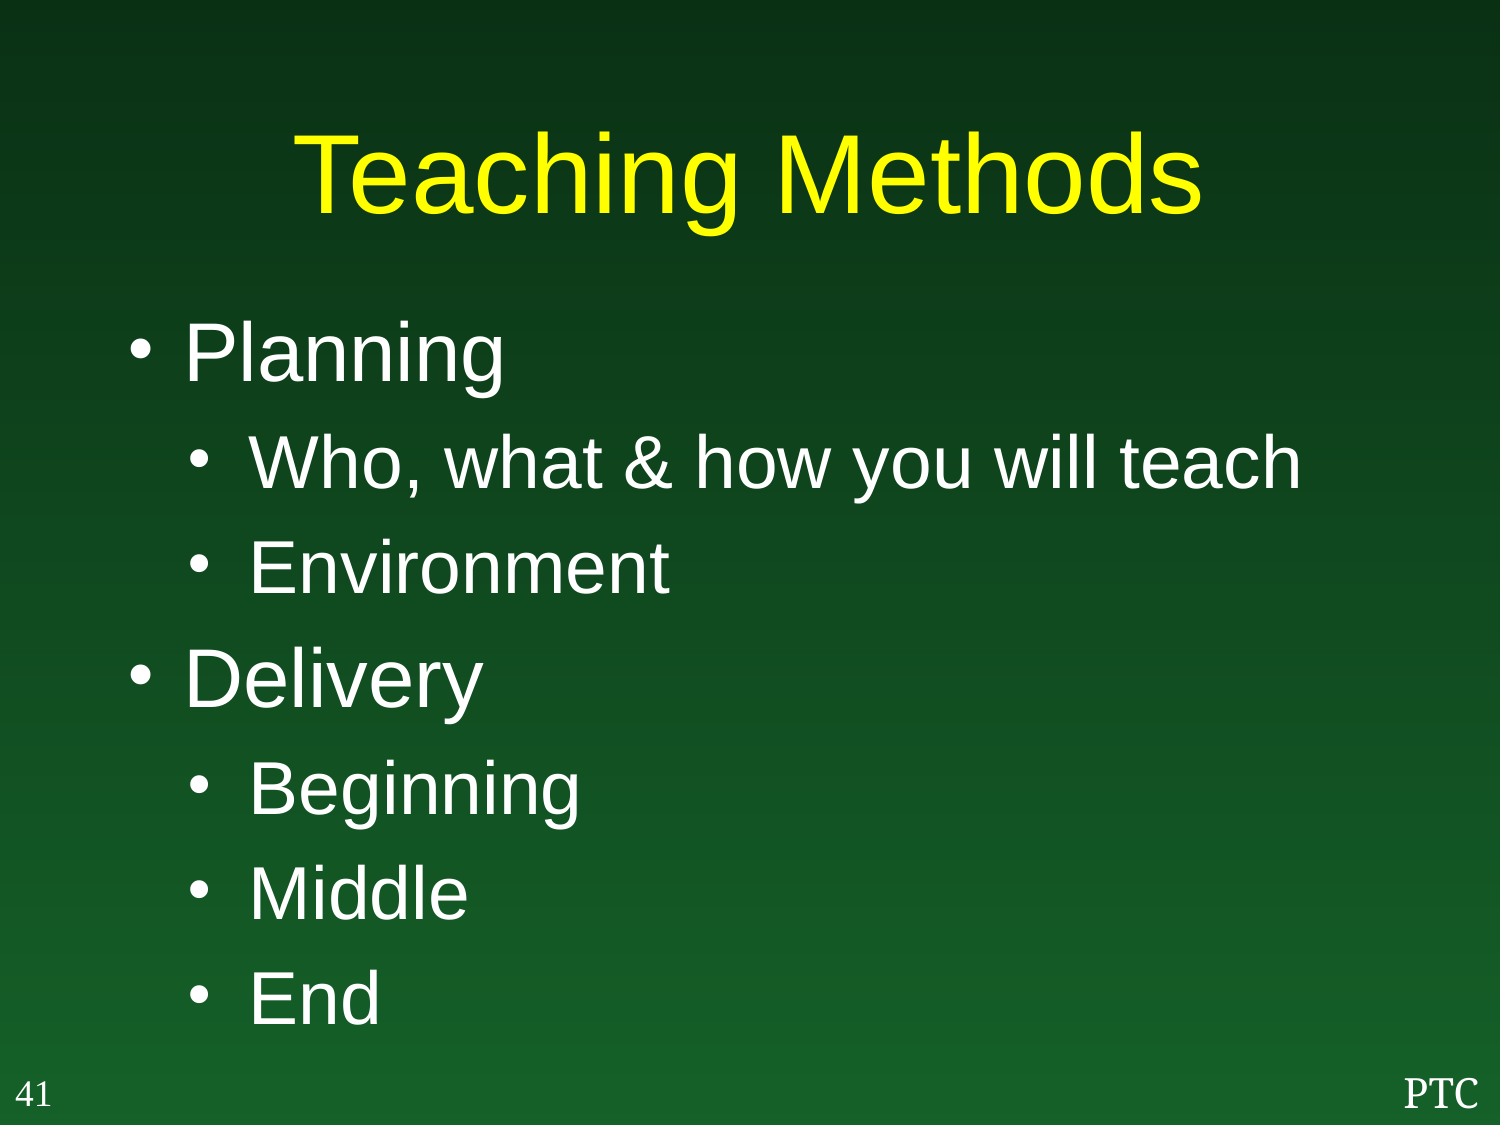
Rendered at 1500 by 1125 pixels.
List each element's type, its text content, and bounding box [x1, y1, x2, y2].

text_box 41 [0, 1061, 68, 1122]
list Planning Who, what & how you will teach Environment Delivery Beginning Middle End [111, 290, 1388, 967]
title Teaching Methods [110, 74, 1387, 263]
